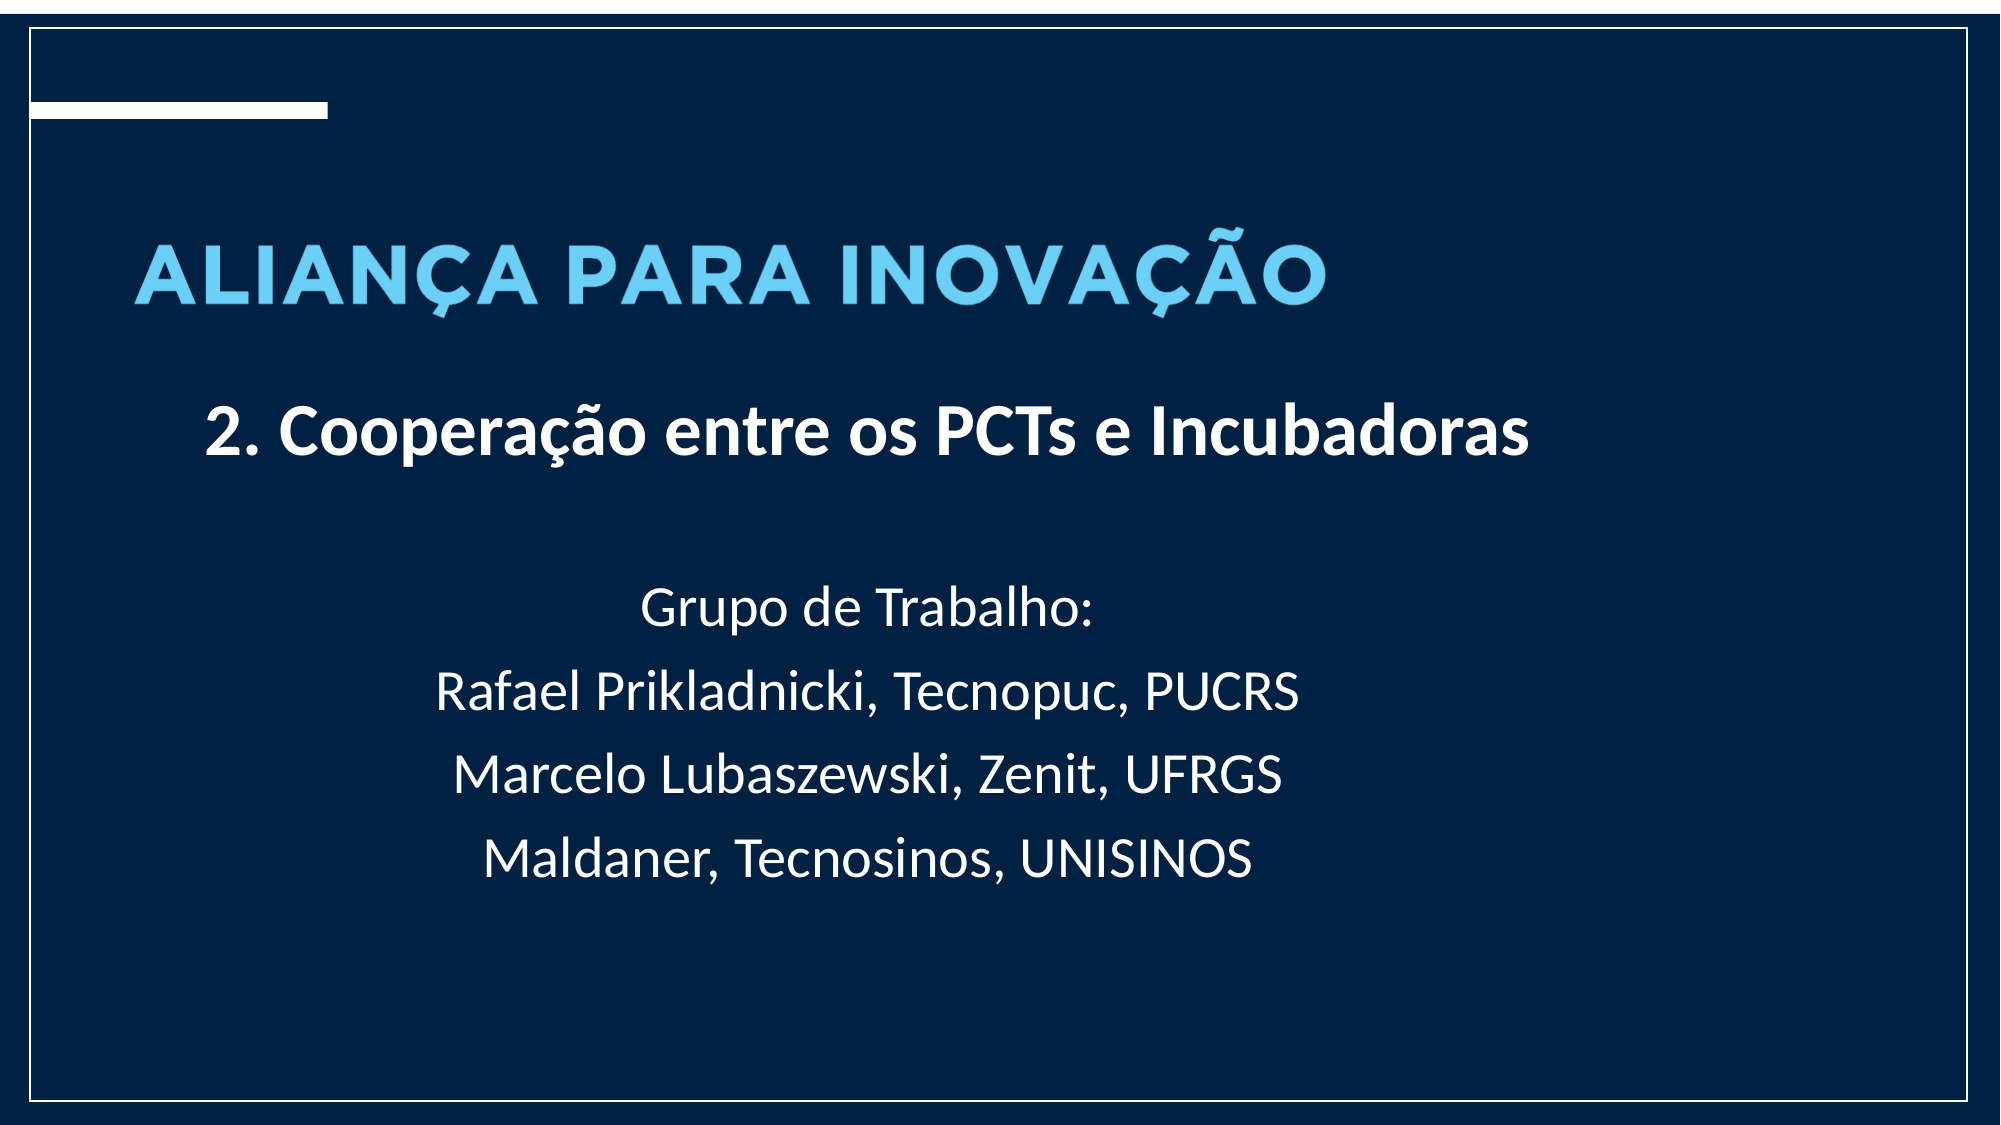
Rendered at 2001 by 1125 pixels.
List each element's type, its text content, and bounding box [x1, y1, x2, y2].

text_box [29, 101, 329, 120]
text_box [29, 27, 1968, 1102]
text_box 2. Cooperação entre os PCTs e Incubadoras Grupo de Trabalho: Rafael Prikladnicki, Tecnopuc, PUCRS Marcelo Lubaszewski, Zenit, UFRGS Maldaner, Tecnosinos, UNISINOS [165, 383, 1571, 940]
text_box [0, 13, 2000, 1125]
picture [81, 193, 1491, 370]
